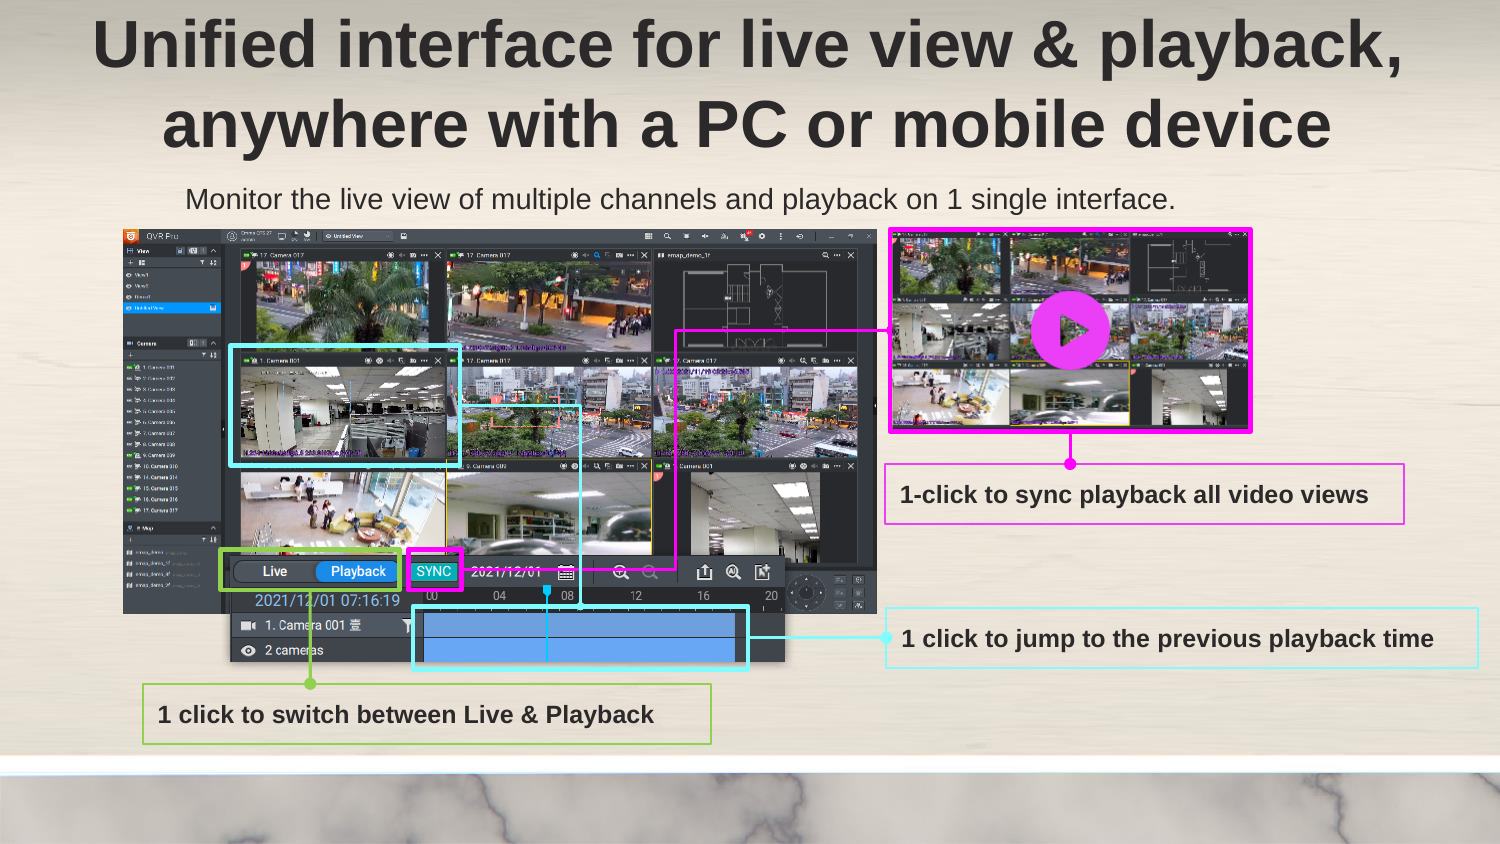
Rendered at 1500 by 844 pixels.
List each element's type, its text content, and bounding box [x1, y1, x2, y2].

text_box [459, 405, 581, 607]
text_box 1-click to sync playback all video views​​ [897, 463, 1404, 524]
text_box Monitor the live view of multiple channels and playback on 1 single interface. [123, 165, 1249, 230]
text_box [461, 330, 893, 570]
text_box 1 click to switch between Live & Playback​​ [142, 683, 711, 744]
text_box 1 click to jump to the previous playback time​​ [886, 607, 1478, 668]
picture [0, 0, 1500, 844]
title Unified interface for live view & playback​, anywhere with a PC or mobile device [23, 28, 1473, 134]
